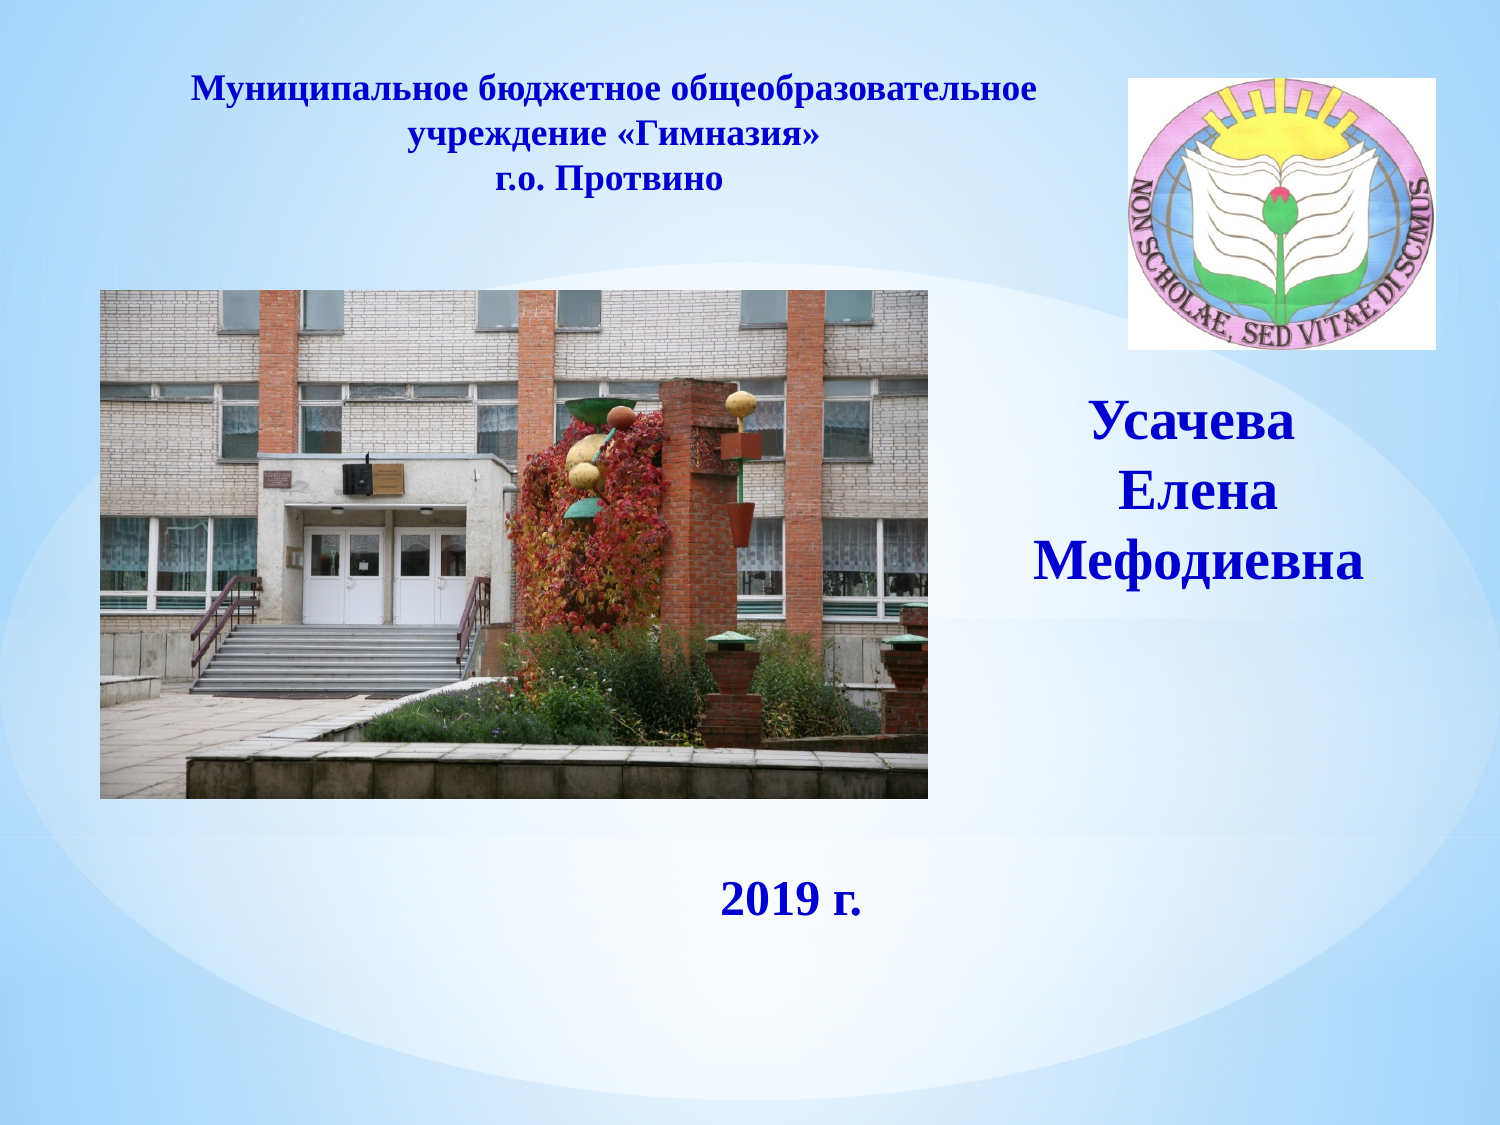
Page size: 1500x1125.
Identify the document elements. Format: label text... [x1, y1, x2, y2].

text_box 2019 г. [690, 857, 892, 933]
text_box Муниципальное бюджетное общеобразовательное учреждение «Гимназия» г.о. Протвино [112, 55, 1117, 206]
title Усачева Елена Мефодиевна [974, 373, 1424, 917]
picture [100, 290, 928, 799]
picture [1127, 77, 1436, 351]
